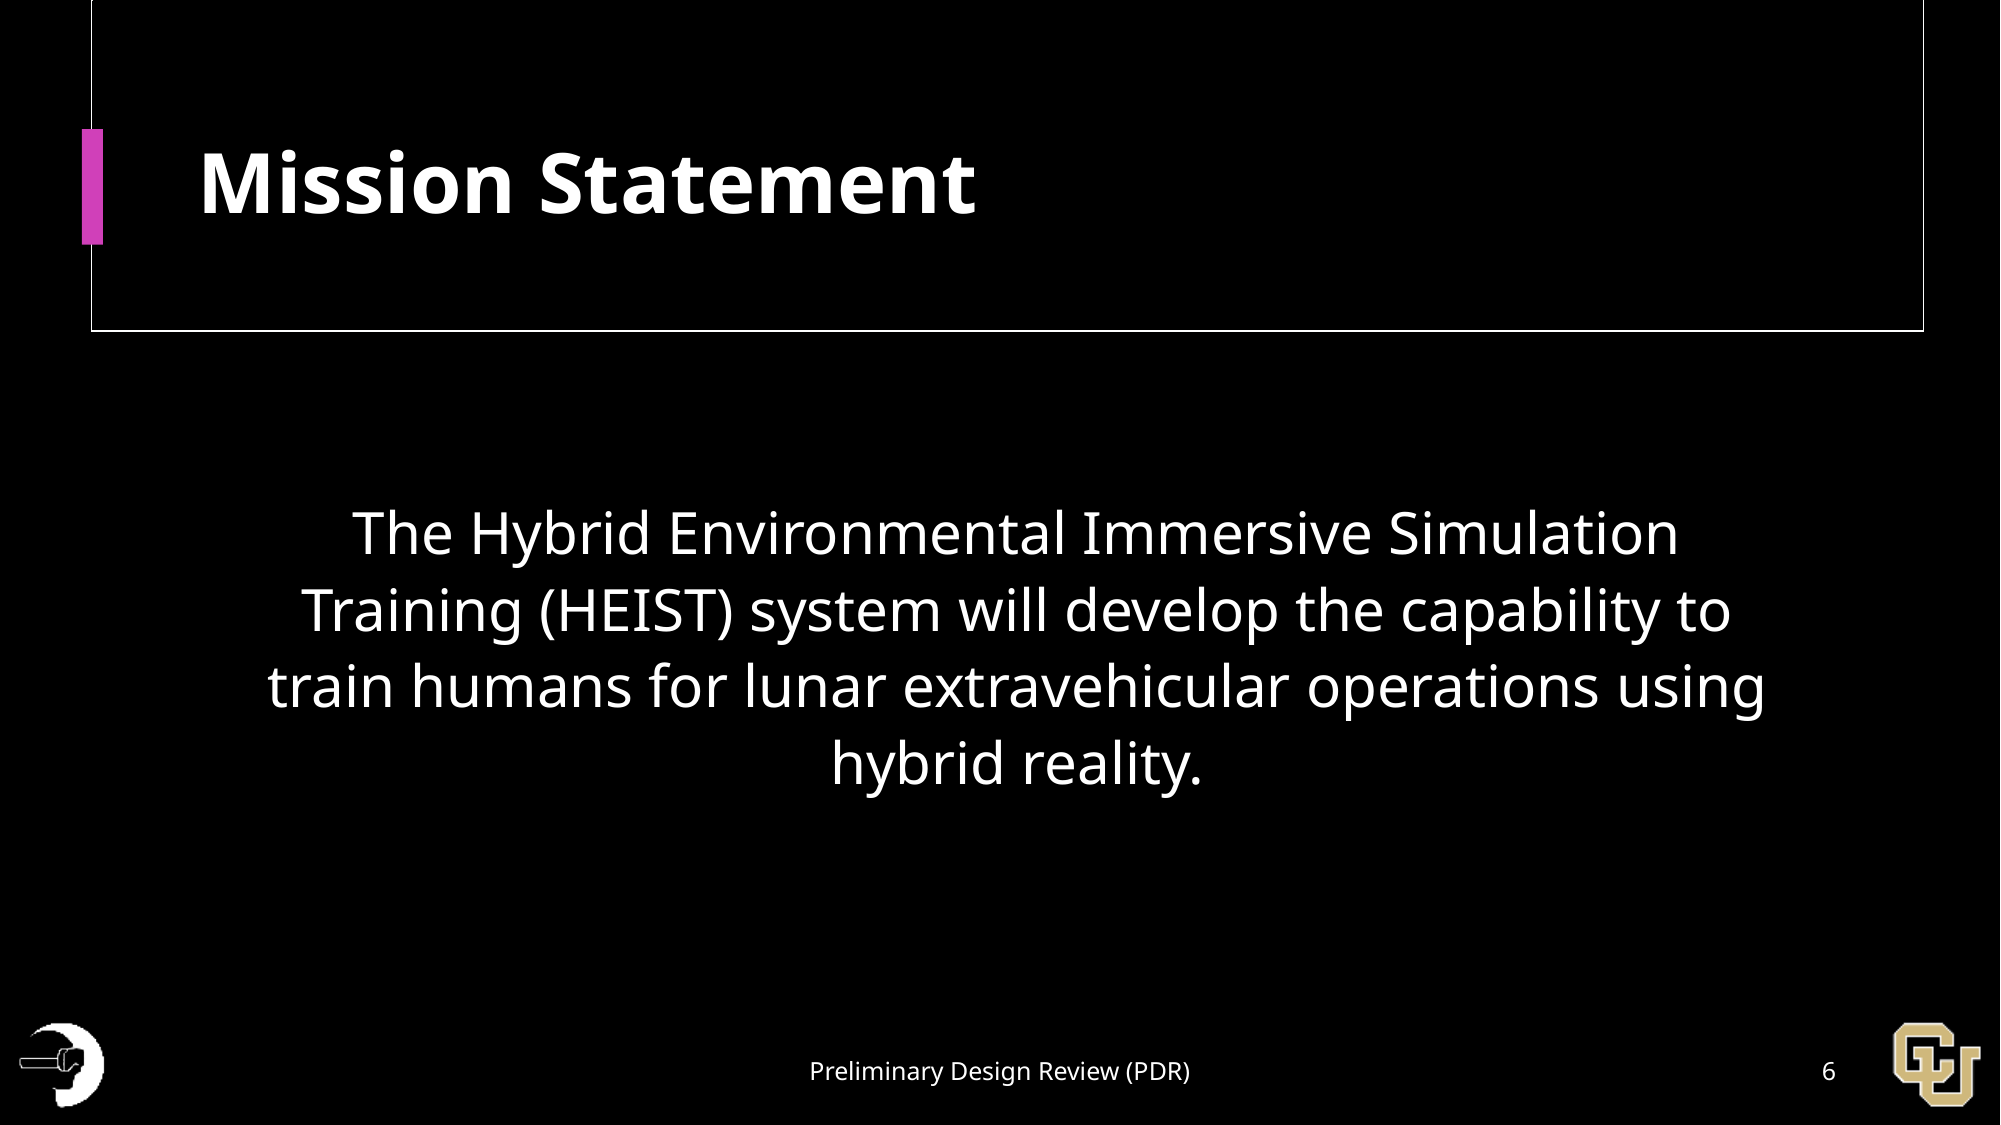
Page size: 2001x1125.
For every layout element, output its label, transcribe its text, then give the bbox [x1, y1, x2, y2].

title Mission Statement [183, 90, 1851, 284]
footer Preliminary Design Review (PDR) [662, 1042, 1338, 1103]
slide_number 6 [1401, 1042, 1851, 1103]
picture [0, 1006, 147, 1124]
picture [1890, 1020, 1984, 1110]
list The Hybrid Environmental Immersive Simulation Training (HEIST) system will develop the capability to train humans for lunar extravehicular operations using hybrid reality. [252, 481, 1782, 813]
